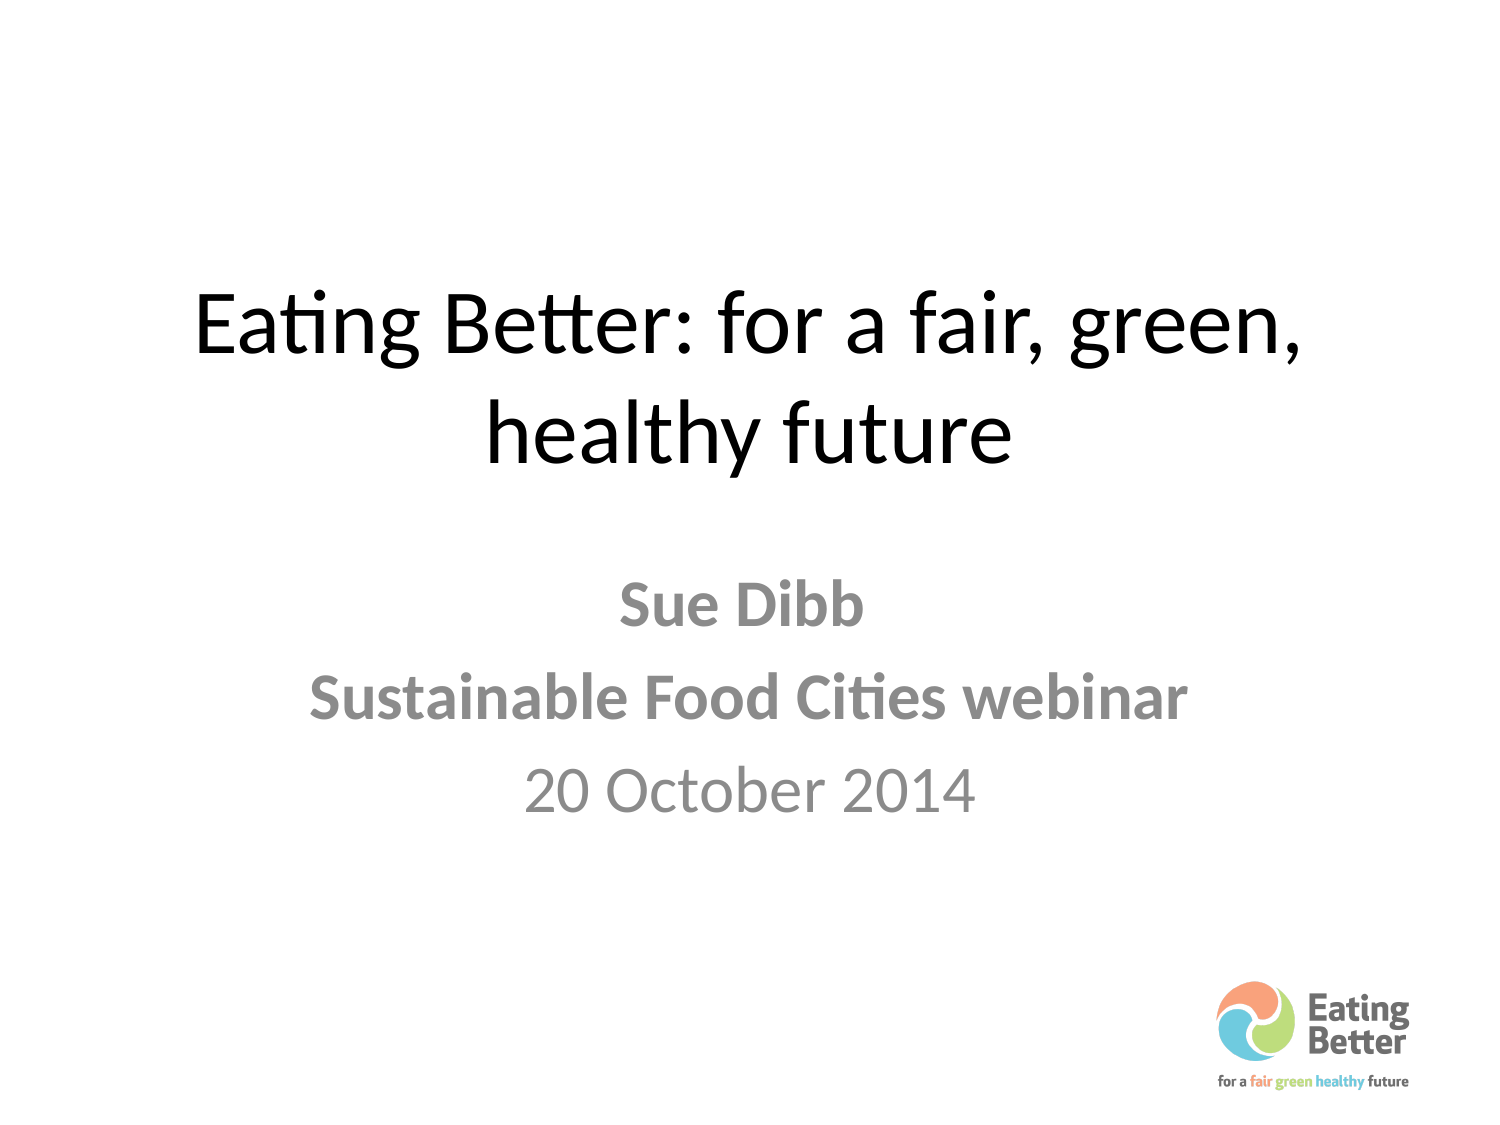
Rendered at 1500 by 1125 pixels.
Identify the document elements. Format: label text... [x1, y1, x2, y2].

title Eating Better: for a fair, green, healthy future [112, 154, 1388, 591]
subtitle Sue Dibb Sustainable Food Cities webinar 20 October 2014 [225, 458, 1275, 925]
